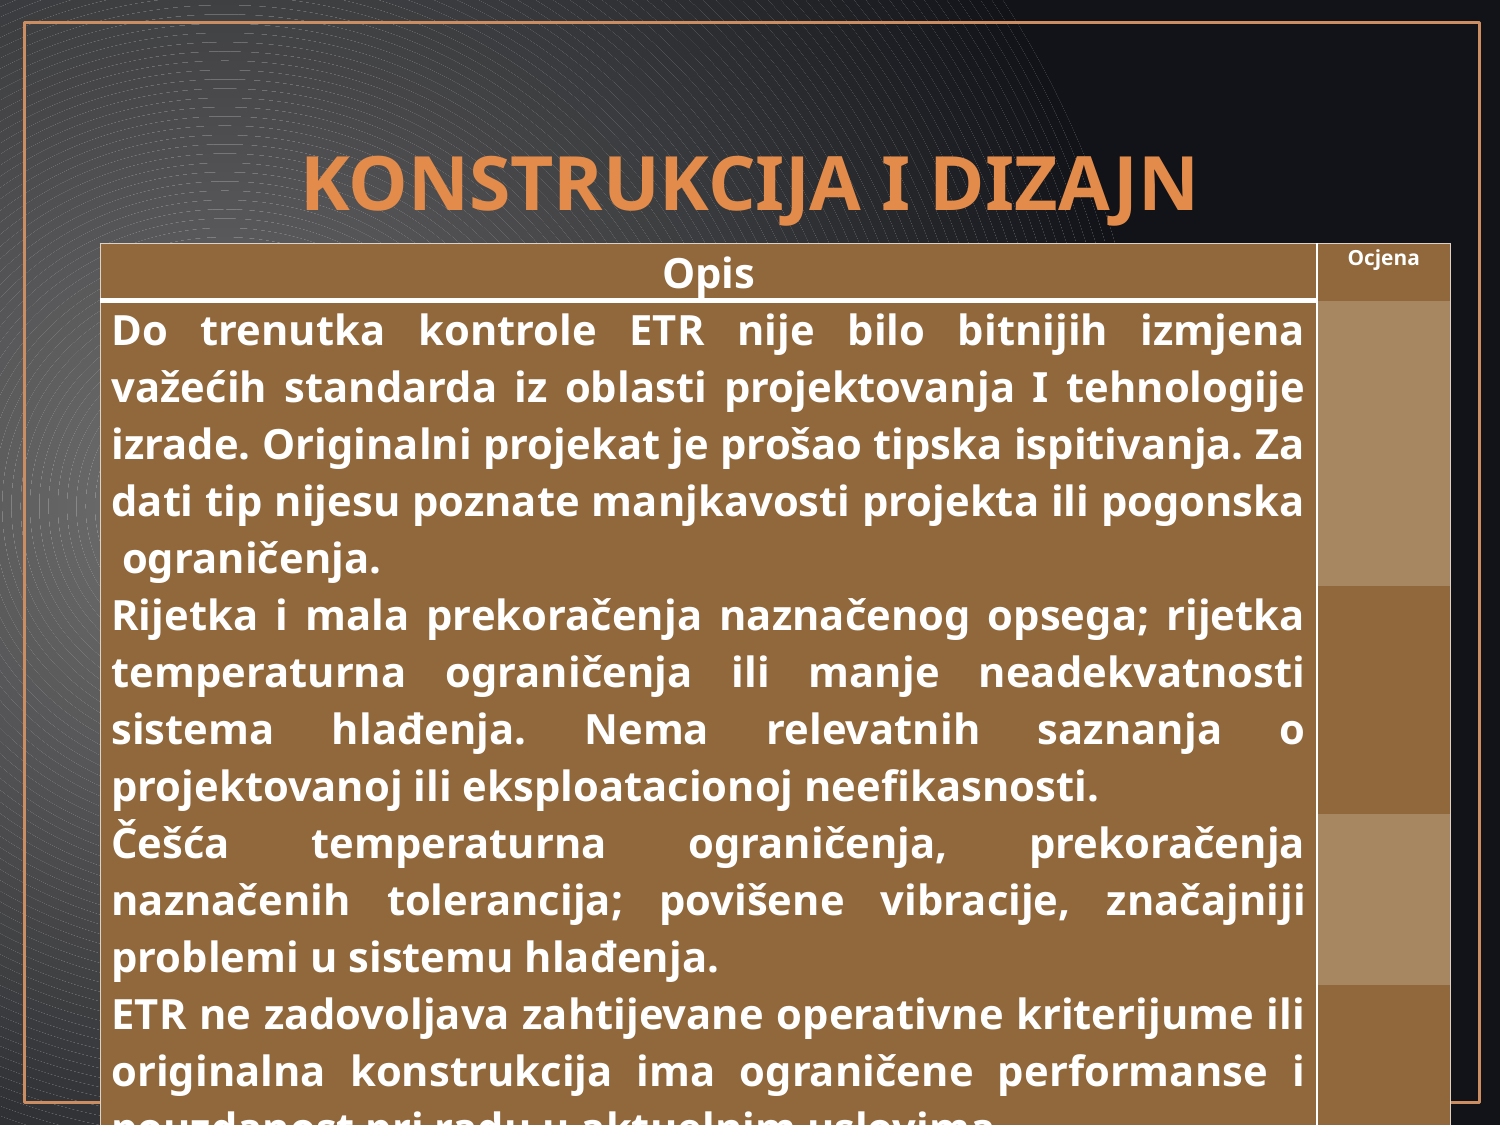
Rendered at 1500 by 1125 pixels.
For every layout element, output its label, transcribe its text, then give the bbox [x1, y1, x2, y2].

table_cell Do trenutka kontrole ETR nije bilo bitnijih izmjena važećih standarda iz oblasti projektovanja I tehnologije izrade. Originalni projekat je prošao tipska ispitivanja. Za dati tip nijesu poznate manjkavosti projekta ili pogonska ograničenja. [101, 303, 1316, 586]
table_cell [1318, 586, 1450, 814]
table_cell ETR ne zadovoljava zahtijevane operativne kriterijume ili originalna konstrukcija ima ograničene performanse i pouzdanost pri radu u aktuelnim uslovima [101, 985, 1316, 1125]
table_header Ocjena [1318, 244, 1450, 301]
table_cell [1318, 814, 1450, 985]
table_cell Rijetka i mala prekoračenja naznačenog opsega; rijetka temperaturna ograničenja ili manje neadekvatnosti sistema hlađenja. Nema relevatnih saznanja o projektovanoj ili eksploatacionoj neefikasnosti. [101, 586, 1316, 814]
title Konstrukcija i dizajn [75, 45, 1425, 233]
table_cell Češća temperaturna ograničenja, prekoračenja naznačenih tolerancija; povišene vibracije, značajniji problemi u sistemu hlađenja. [101, 814, 1316, 985]
table_cell [1318, 301, 1450, 586]
table_header Opis [101, 244, 1316, 298]
table_cell [1318, 985, 1450, 1125]
